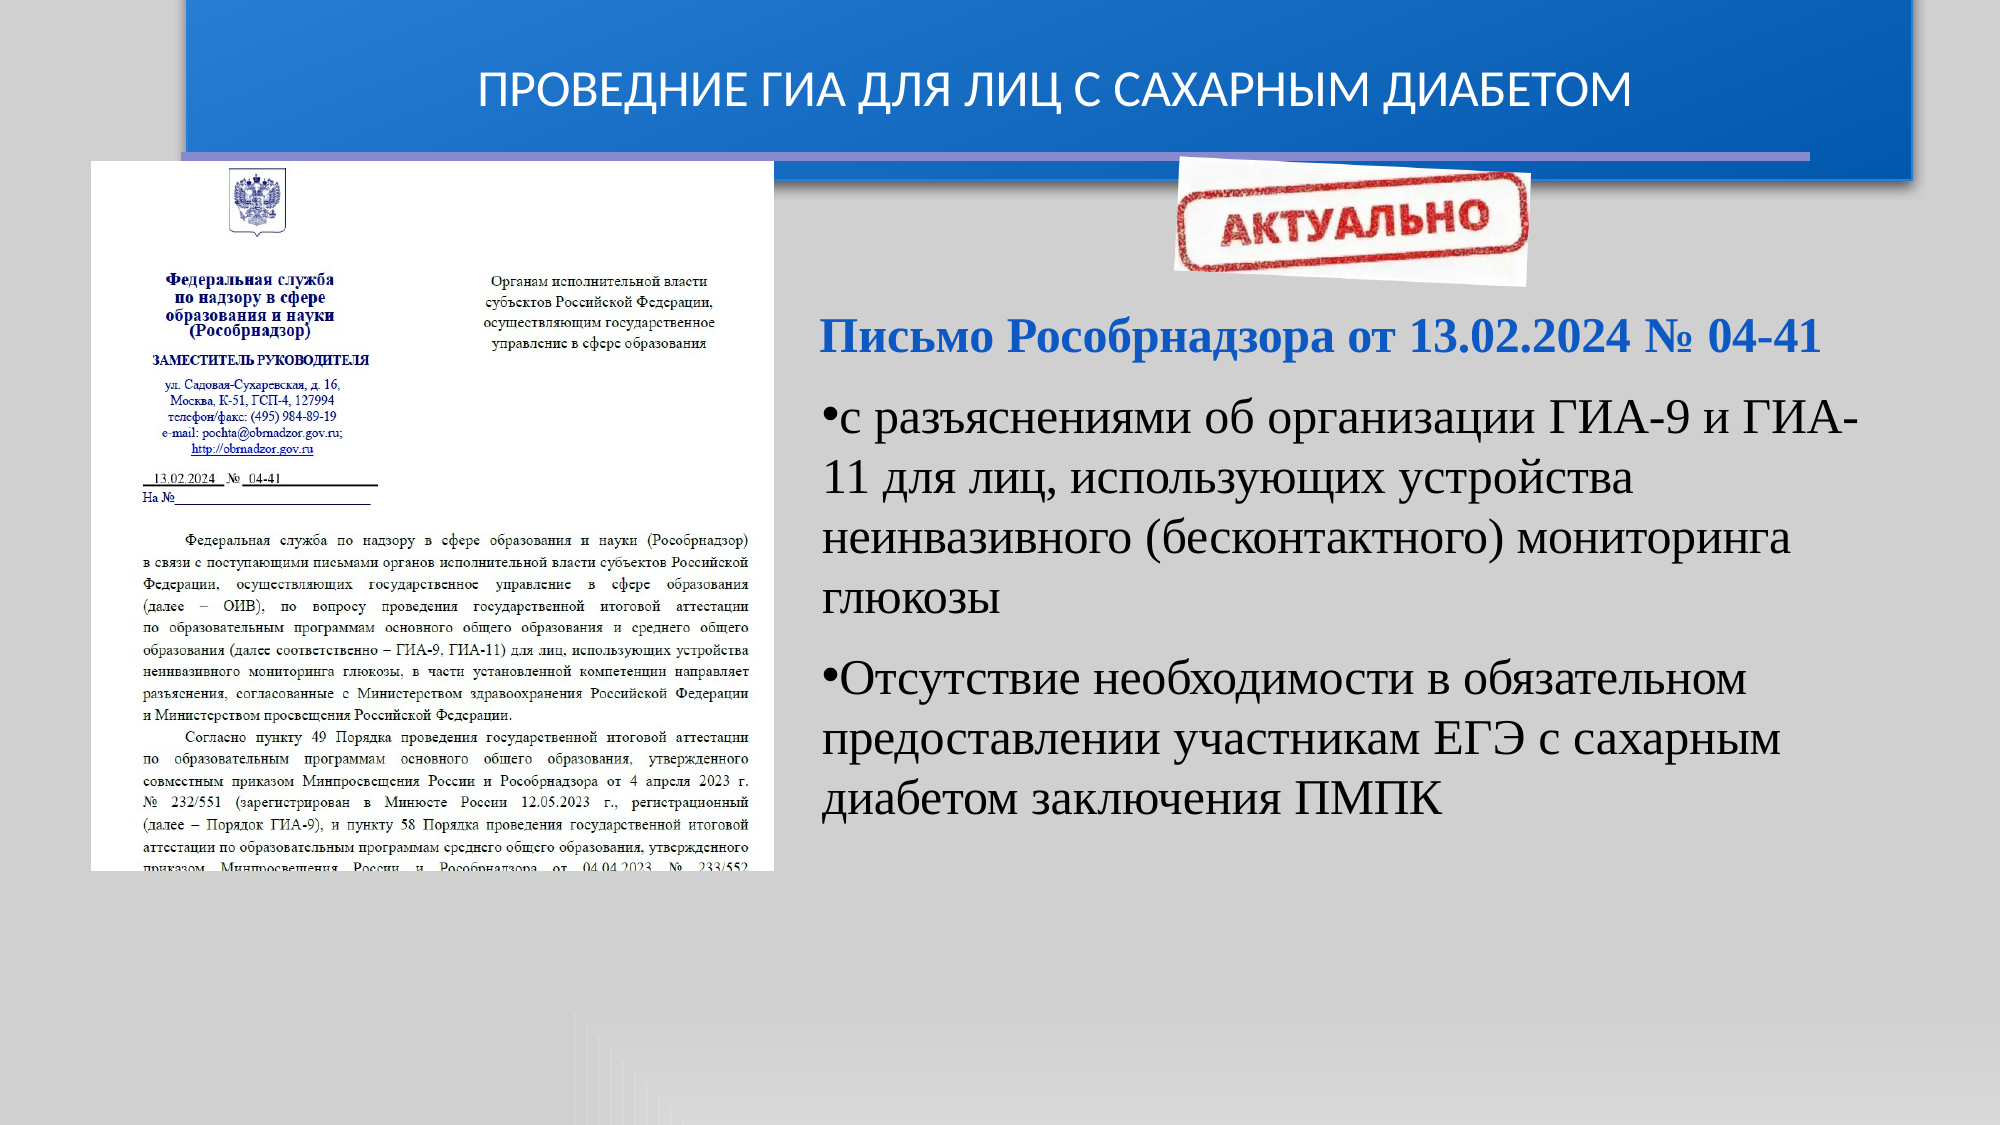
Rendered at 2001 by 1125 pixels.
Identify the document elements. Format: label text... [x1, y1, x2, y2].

list Письмо Рособрнадзора от 13.02.2024 № 04-41 с разъяснениями об организации ГИА-9 и ГИА-11 для лиц, использующих устройства неинвазивного (бесконтактного) мониторинга глюкозы Отсутствие необходимости в обязательном предоставлении участникам ЕГЭ с сахарным диабетом заключения ПМПК [819, 299, 1897, 941]
picture [1173, 155, 1532, 288]
picture [90, 161, 774, 872]
title ПРОВЕДНИЕ ГИА ДЛЯ ЛИЦ С САХАРНЫМ ДИАБЕТОМ [186, 0, 1913, 181]
